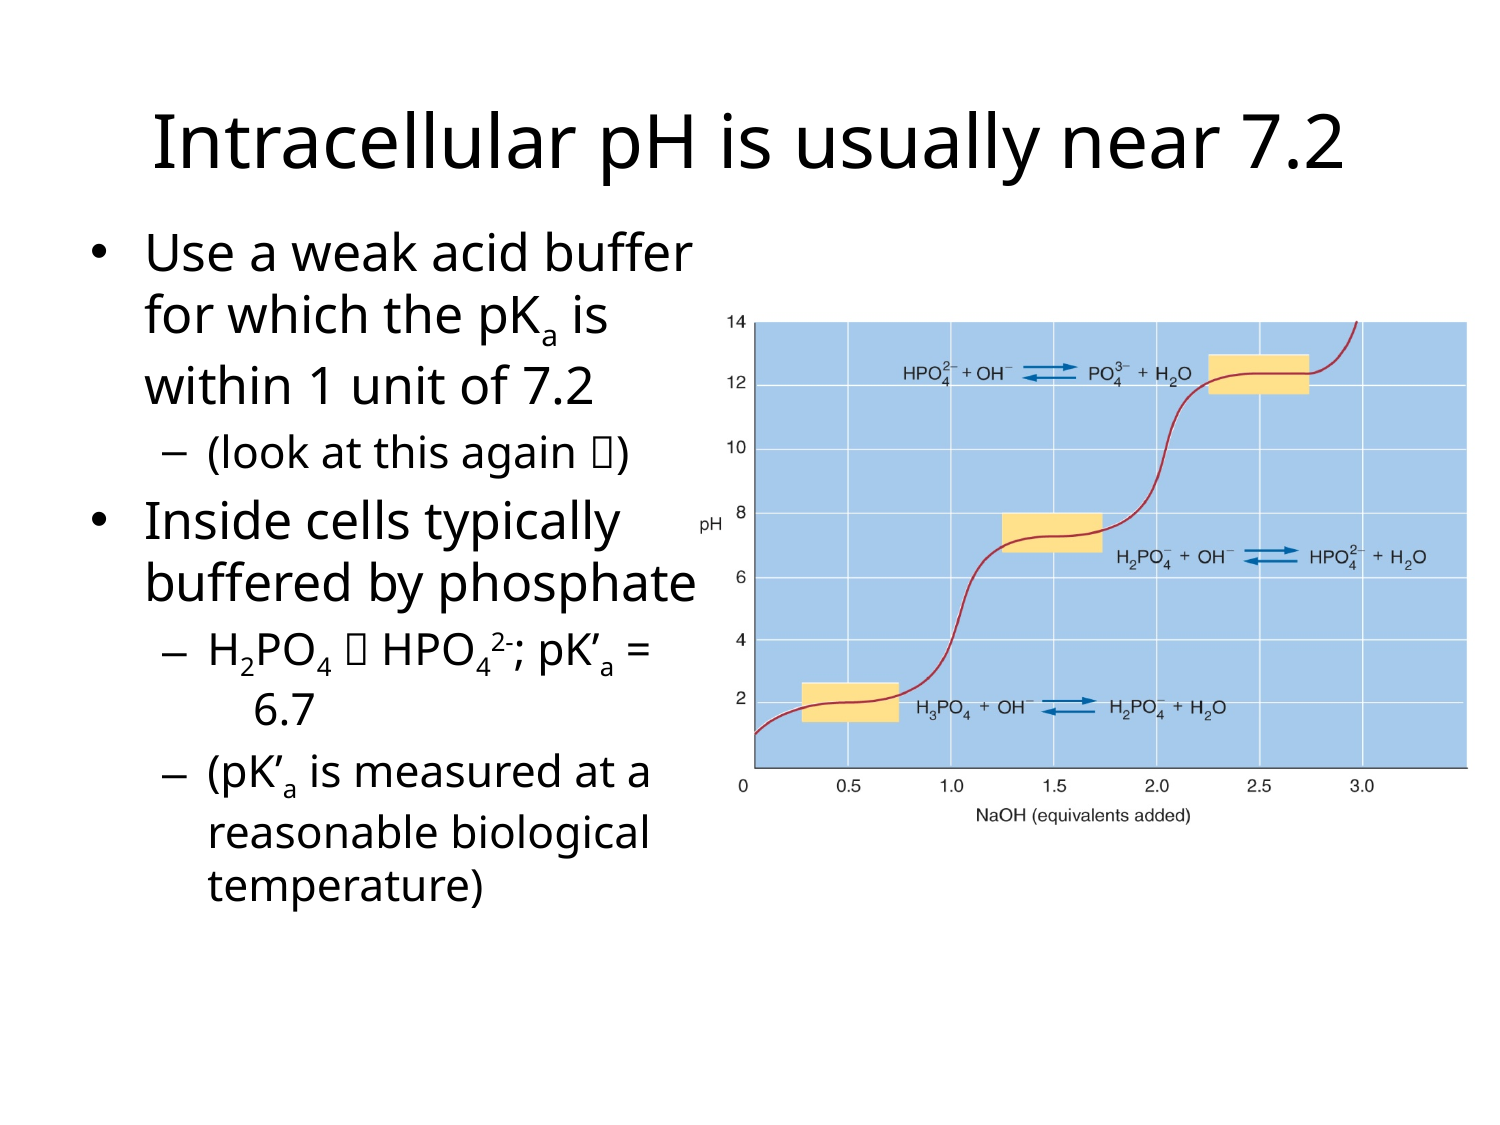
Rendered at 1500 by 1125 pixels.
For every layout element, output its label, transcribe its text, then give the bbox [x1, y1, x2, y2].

list Use a weak acid buffer for which the pKa is within 1 unit of 7.2 (look at this again ) Inside cells typically buffered by phosphate: H2PO4  HPO42-; pK’a = 6.7 (pK’a is measured at a reasonable biological temperature) [75, 212, 738, 1005]
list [699, 312, 1476, 826]
title Intracellular pH is usually near 7.2 [75, 45, 1425, 233]
